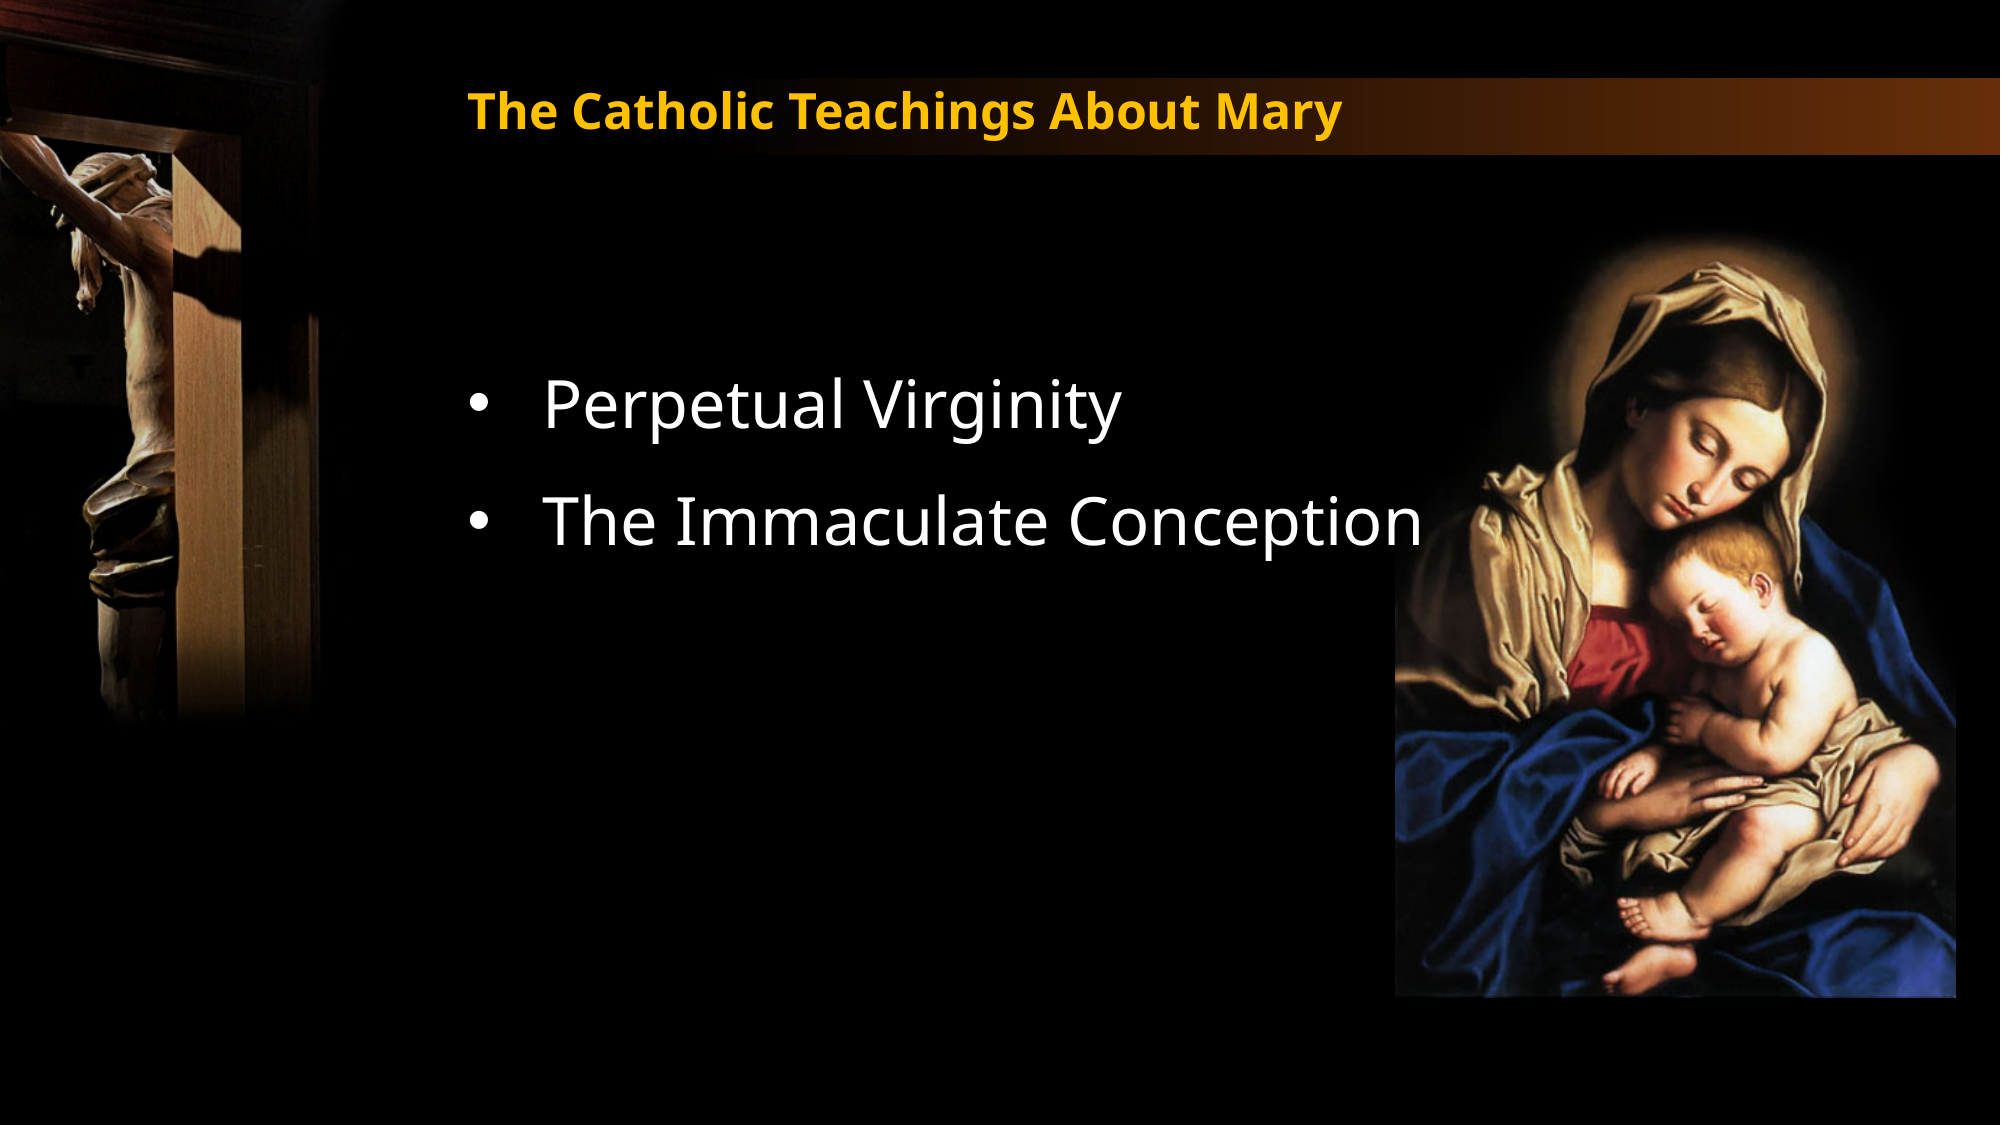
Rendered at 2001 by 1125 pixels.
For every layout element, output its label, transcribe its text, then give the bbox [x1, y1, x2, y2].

picture [1395, 210, 1956, 998]
picture [0, 0, 797, 776]
subtitle The Catholic Teachings About Mary [452, 78, 2000, 155]
text_box Perpetual Virginity The Immaculate Conception [452, 354, 1395, 567]
